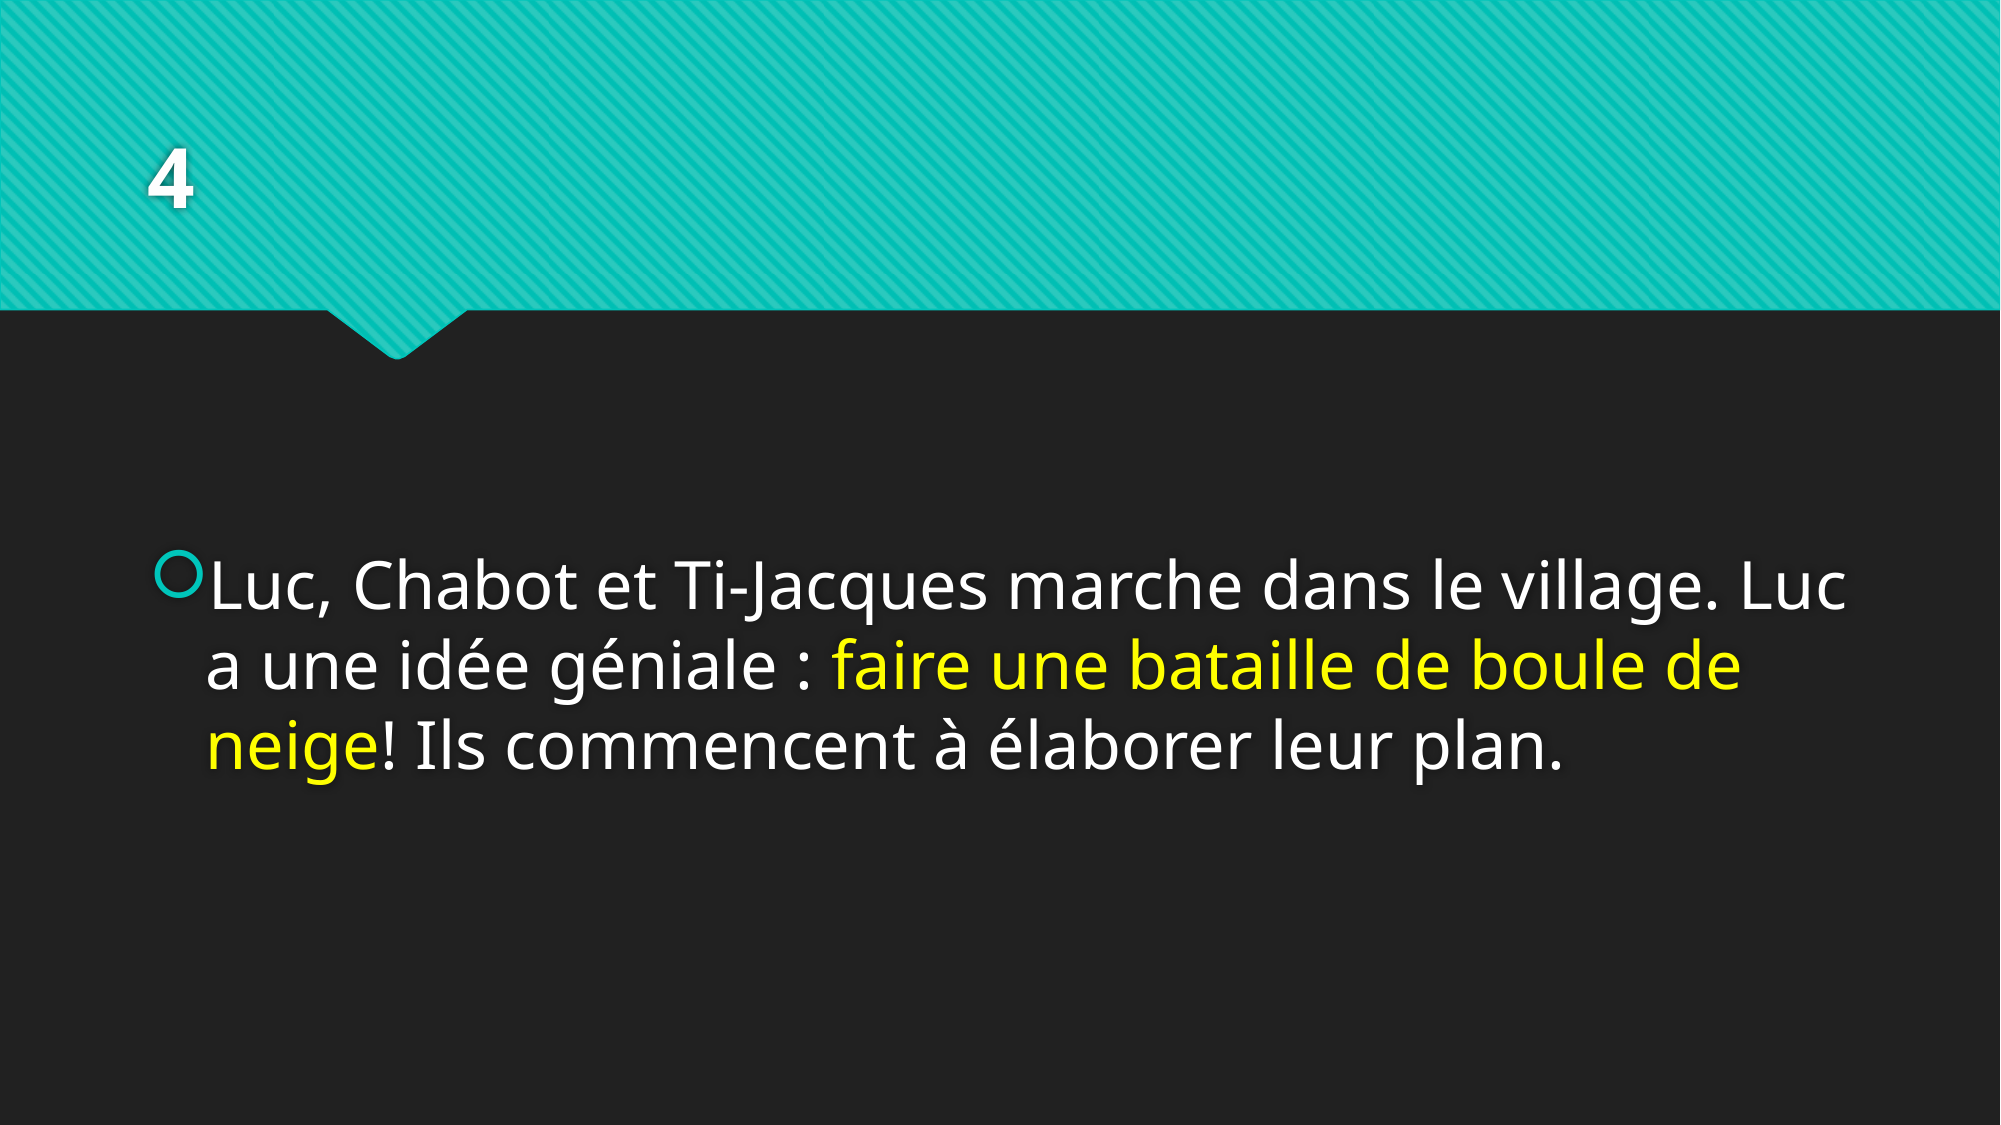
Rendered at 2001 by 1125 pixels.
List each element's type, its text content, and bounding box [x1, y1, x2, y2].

list Luc, Chabot et Ti-Jacques marche dans le village. Luc a une idée géniale : faire une bataille de boule de neige! Ils commencent à élaborer leur plan. [134, 364, 1866, 962]
title 4 [132, 73, 1868, 233]
